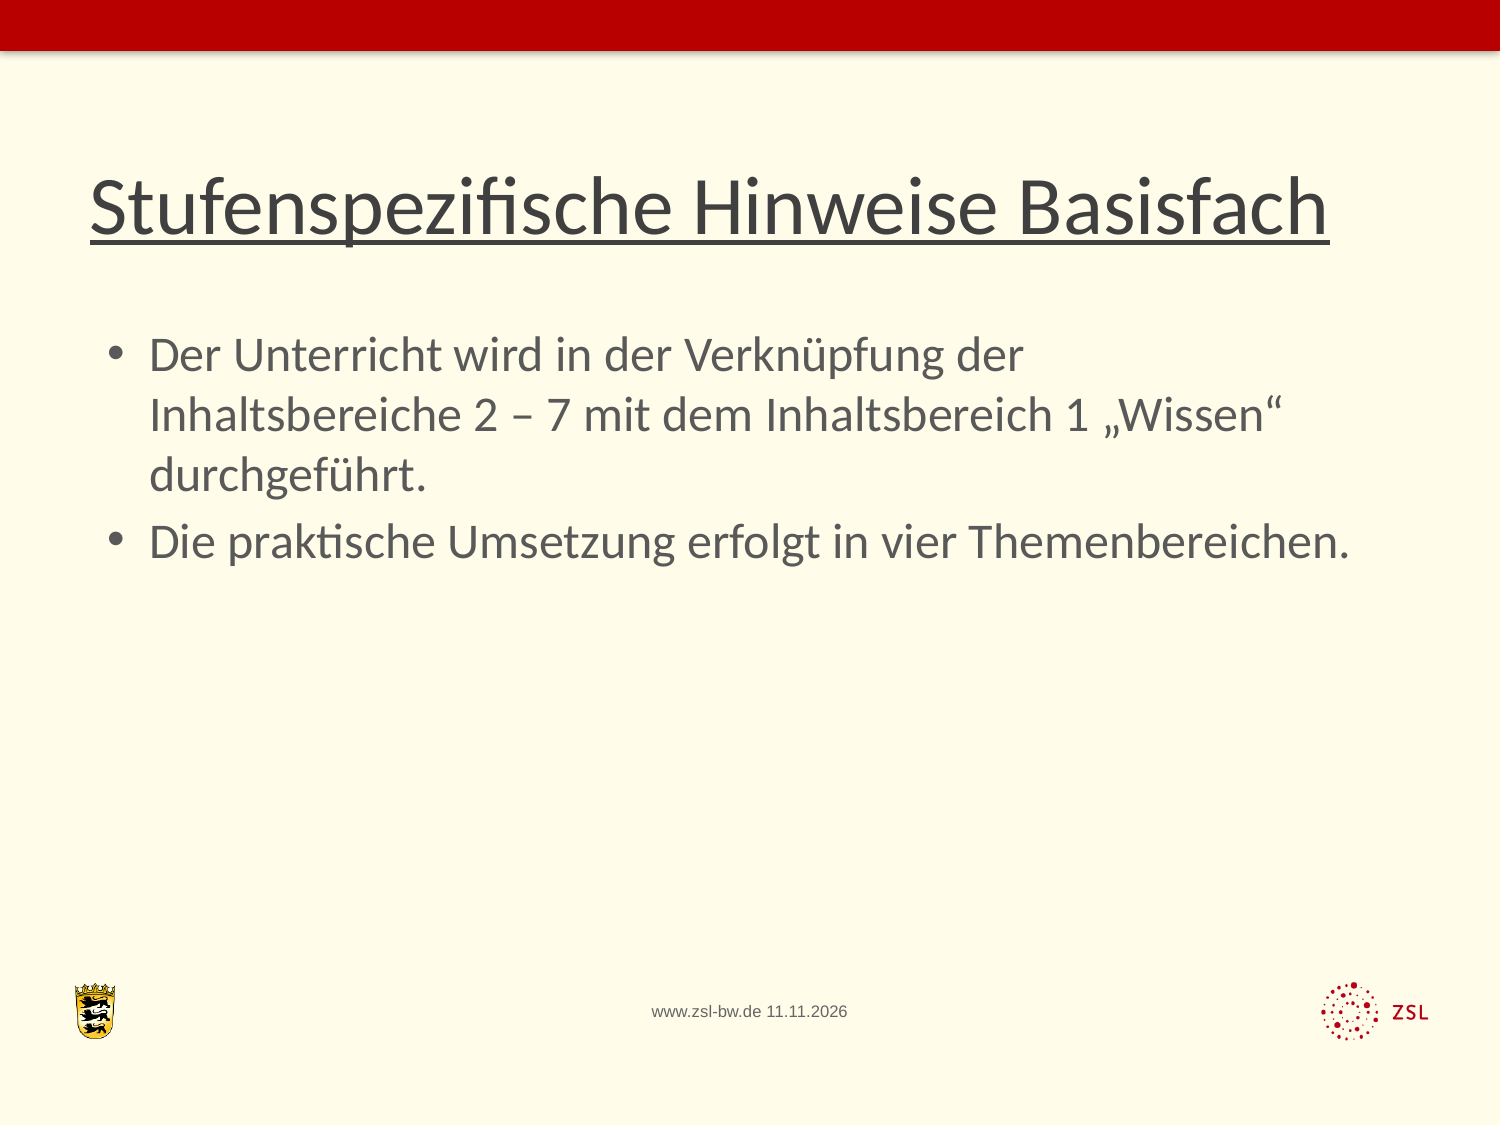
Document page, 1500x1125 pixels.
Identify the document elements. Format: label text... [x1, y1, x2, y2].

picture [73, 981, 117, 1041]
list Der Unterricht wird in der Verknüpfung der Inhaltsbereiche 2 – 7 mit dem Inhaltsbereich 1 „Wissen“ durchgeführt. Die praktische Umsetzung erfolgt in vier Themenbereichen. [74, 314, 1447, 976]
title Stufenspezifische Hinweise Basisfach [75, 113, 1425, 289]
picture [1320, 981, 1429, 1041]
